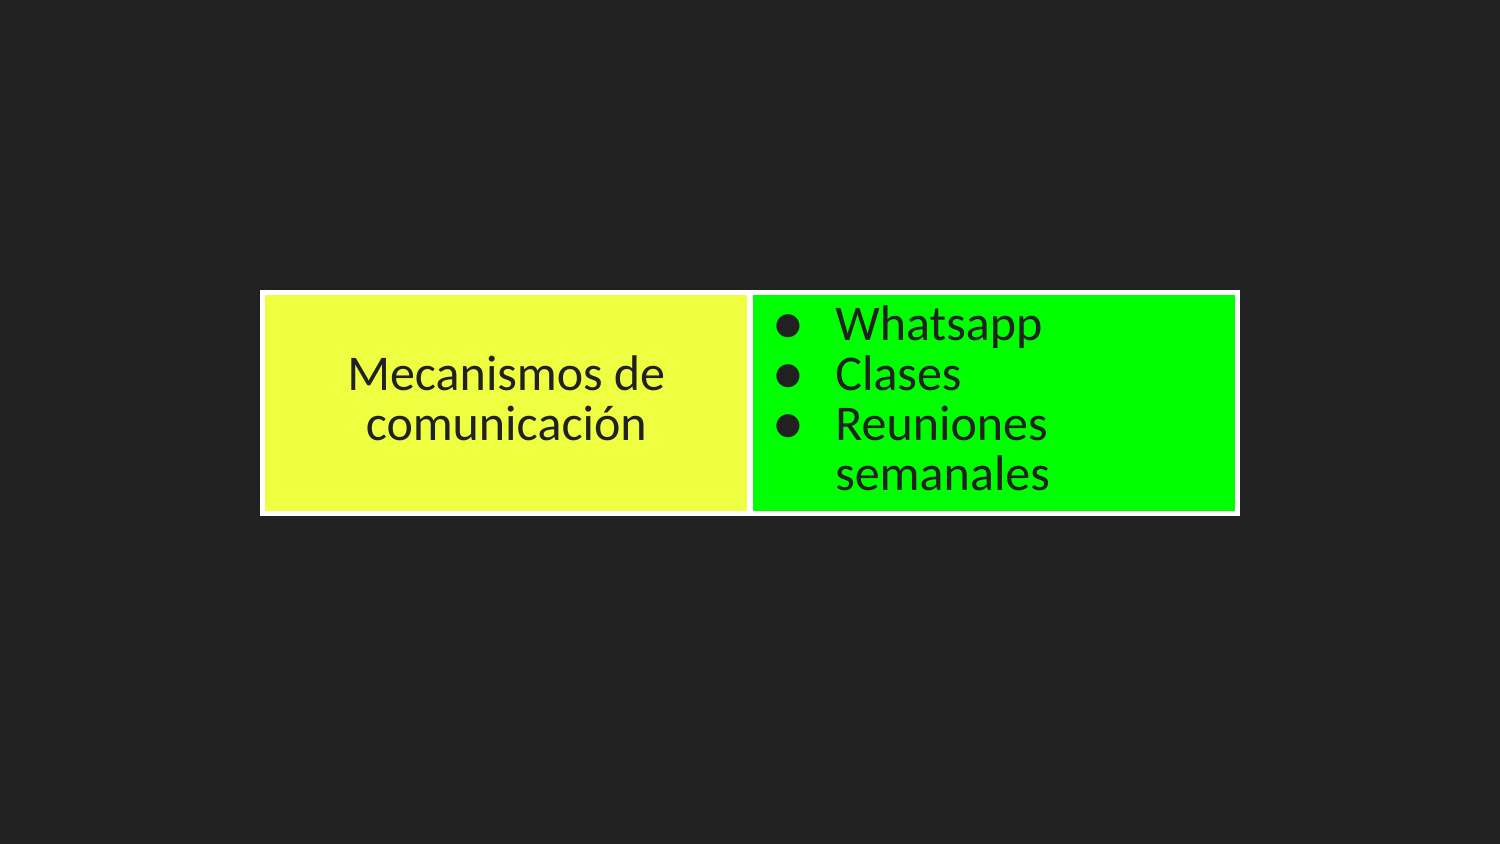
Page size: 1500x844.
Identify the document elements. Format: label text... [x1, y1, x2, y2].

table_header Whatsapp Clases Reuniones semanales [753, 295, 1235, 511]
table_header Mecanismos de comunicación [265, 295, 747, 511]
